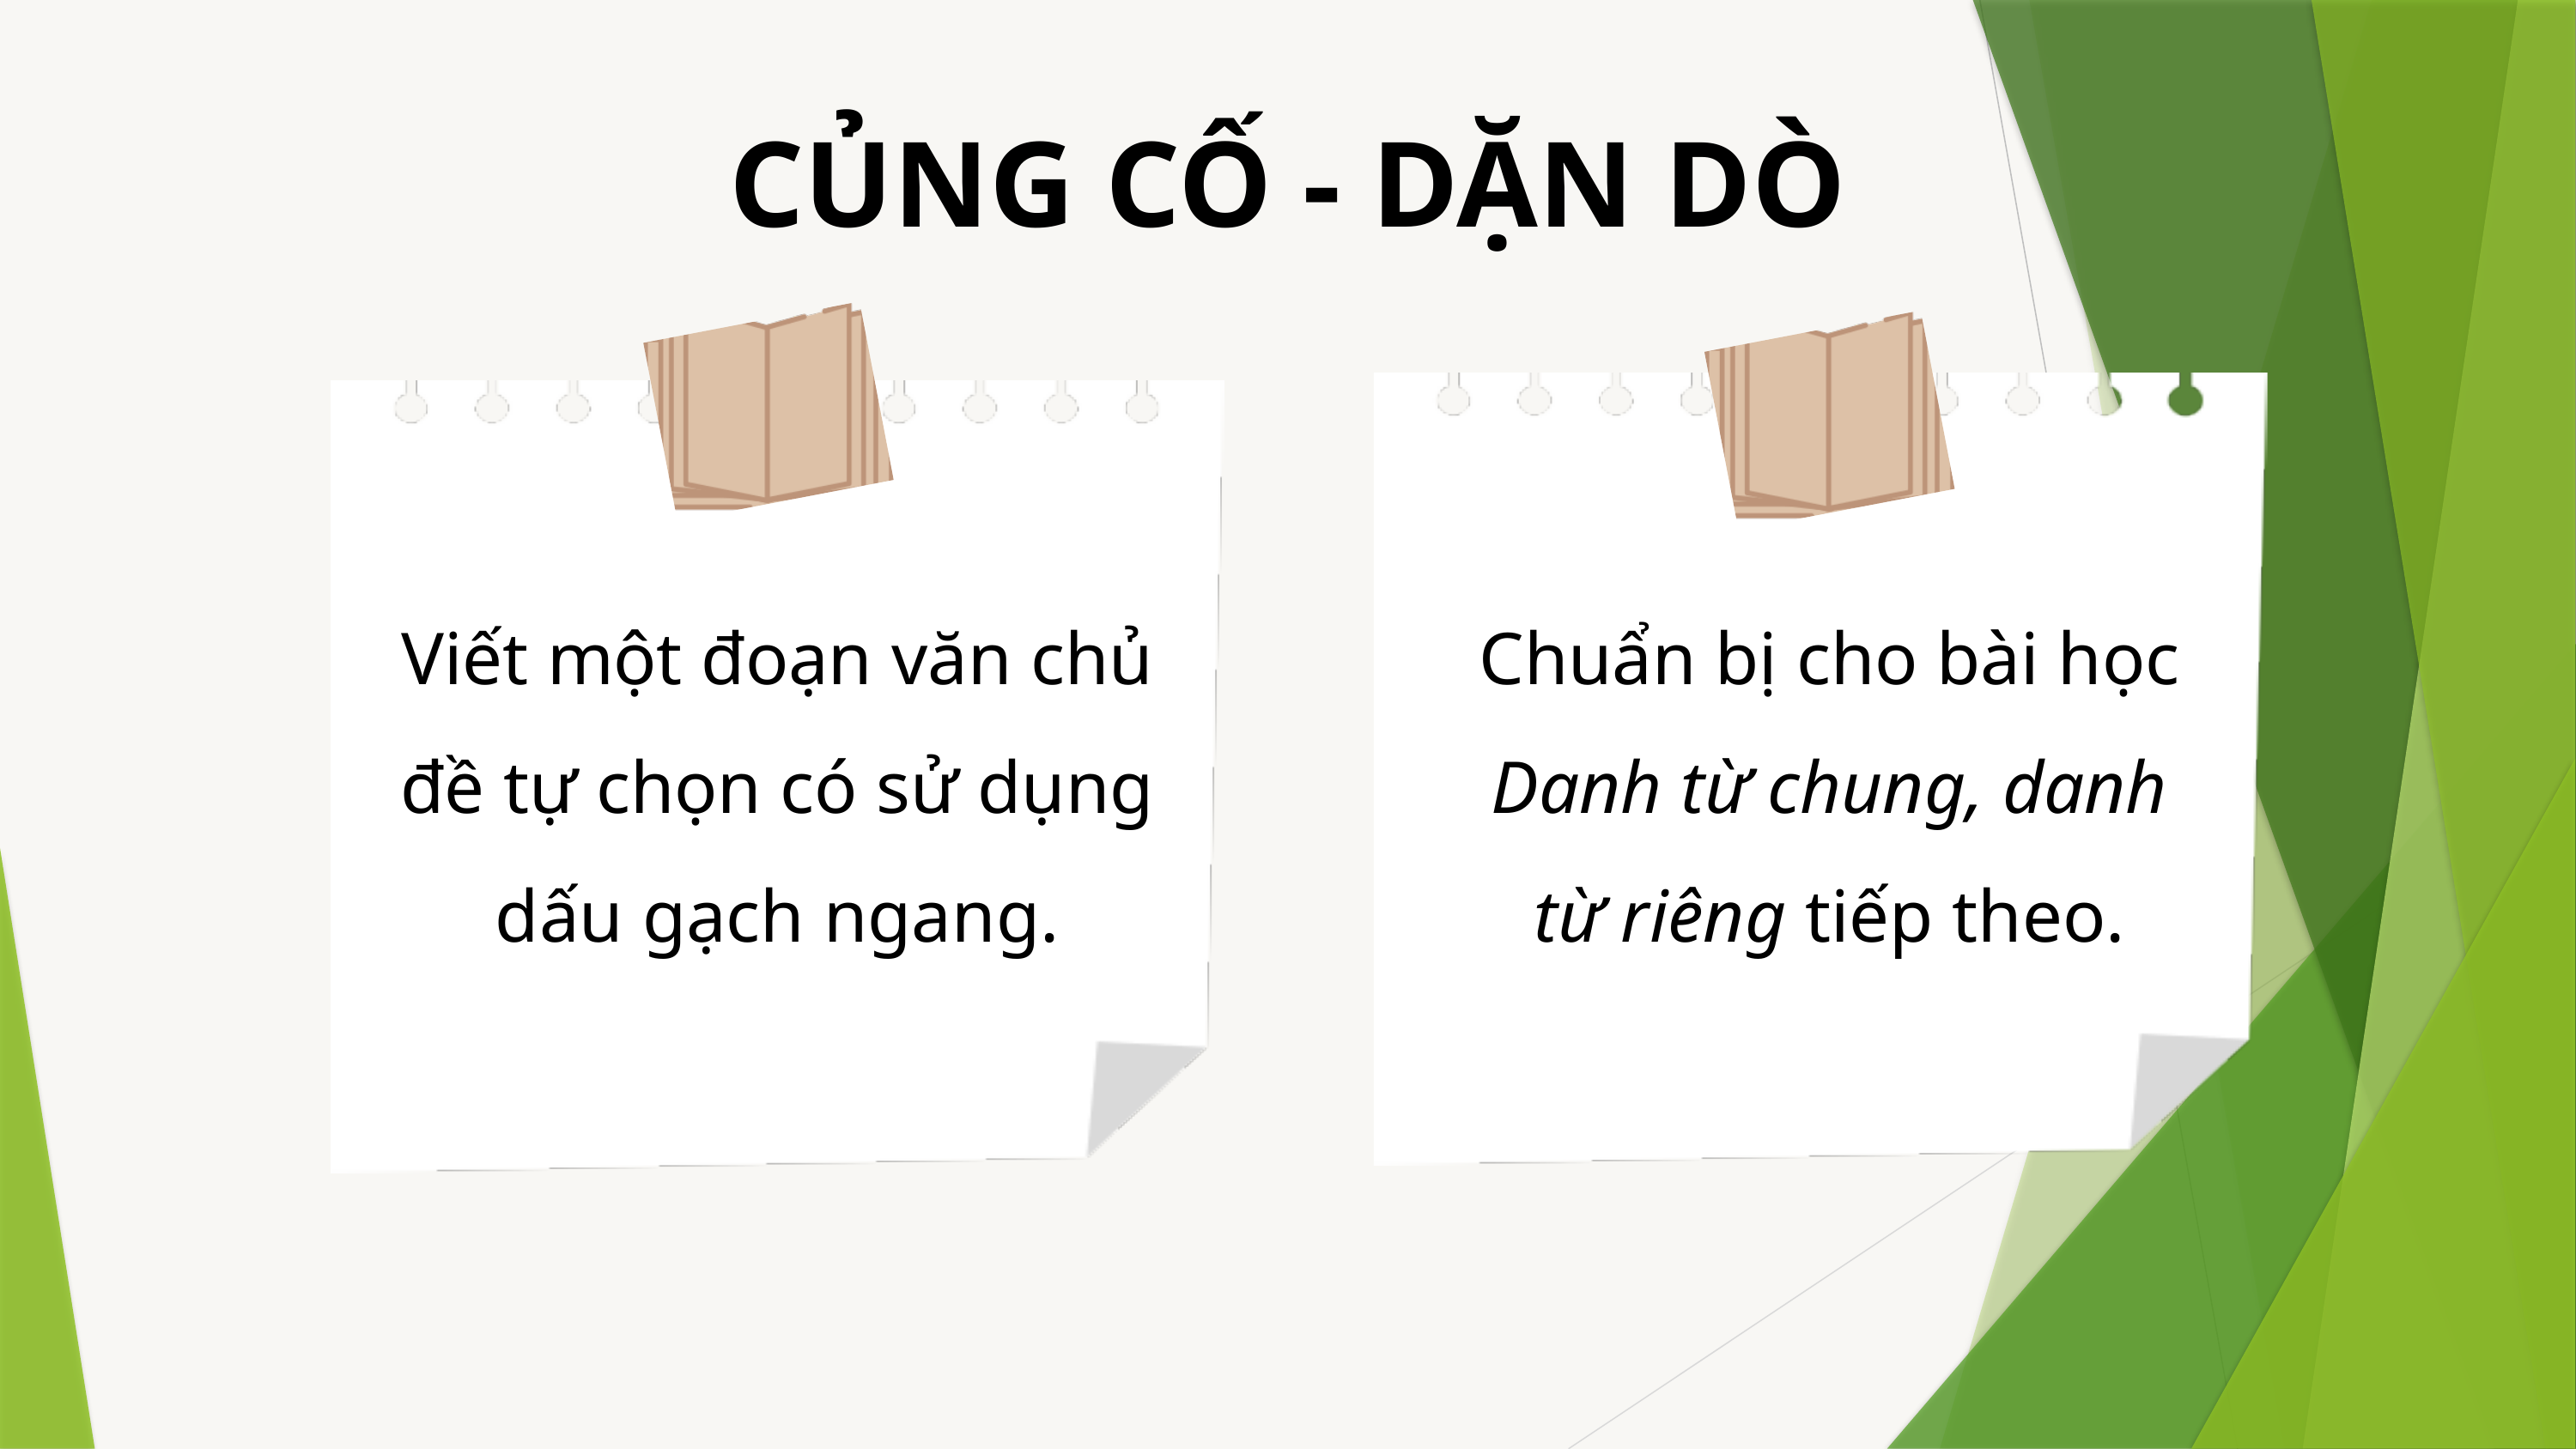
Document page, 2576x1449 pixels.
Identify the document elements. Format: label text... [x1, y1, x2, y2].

text_box [331, 380, 1224, 1173]
text_box [1704, 310, 1955, 530]
text_box CỦNG CỐ - DẶN DÒ [557, 29, 2019, 251]
text_box Chuẩn bị cho bài học Danh từ chung, danh từ riêng tiếp theo. [1436, 564, 2223, 963]
text_box Viết một đoạn văn chủ đề tự chọn có sử dụng dấu gạch ngang. [384, 564, 1171, 963]
text_box [1373, 373, 2268, 1166]
text_box [643, 301, 894, 522]
